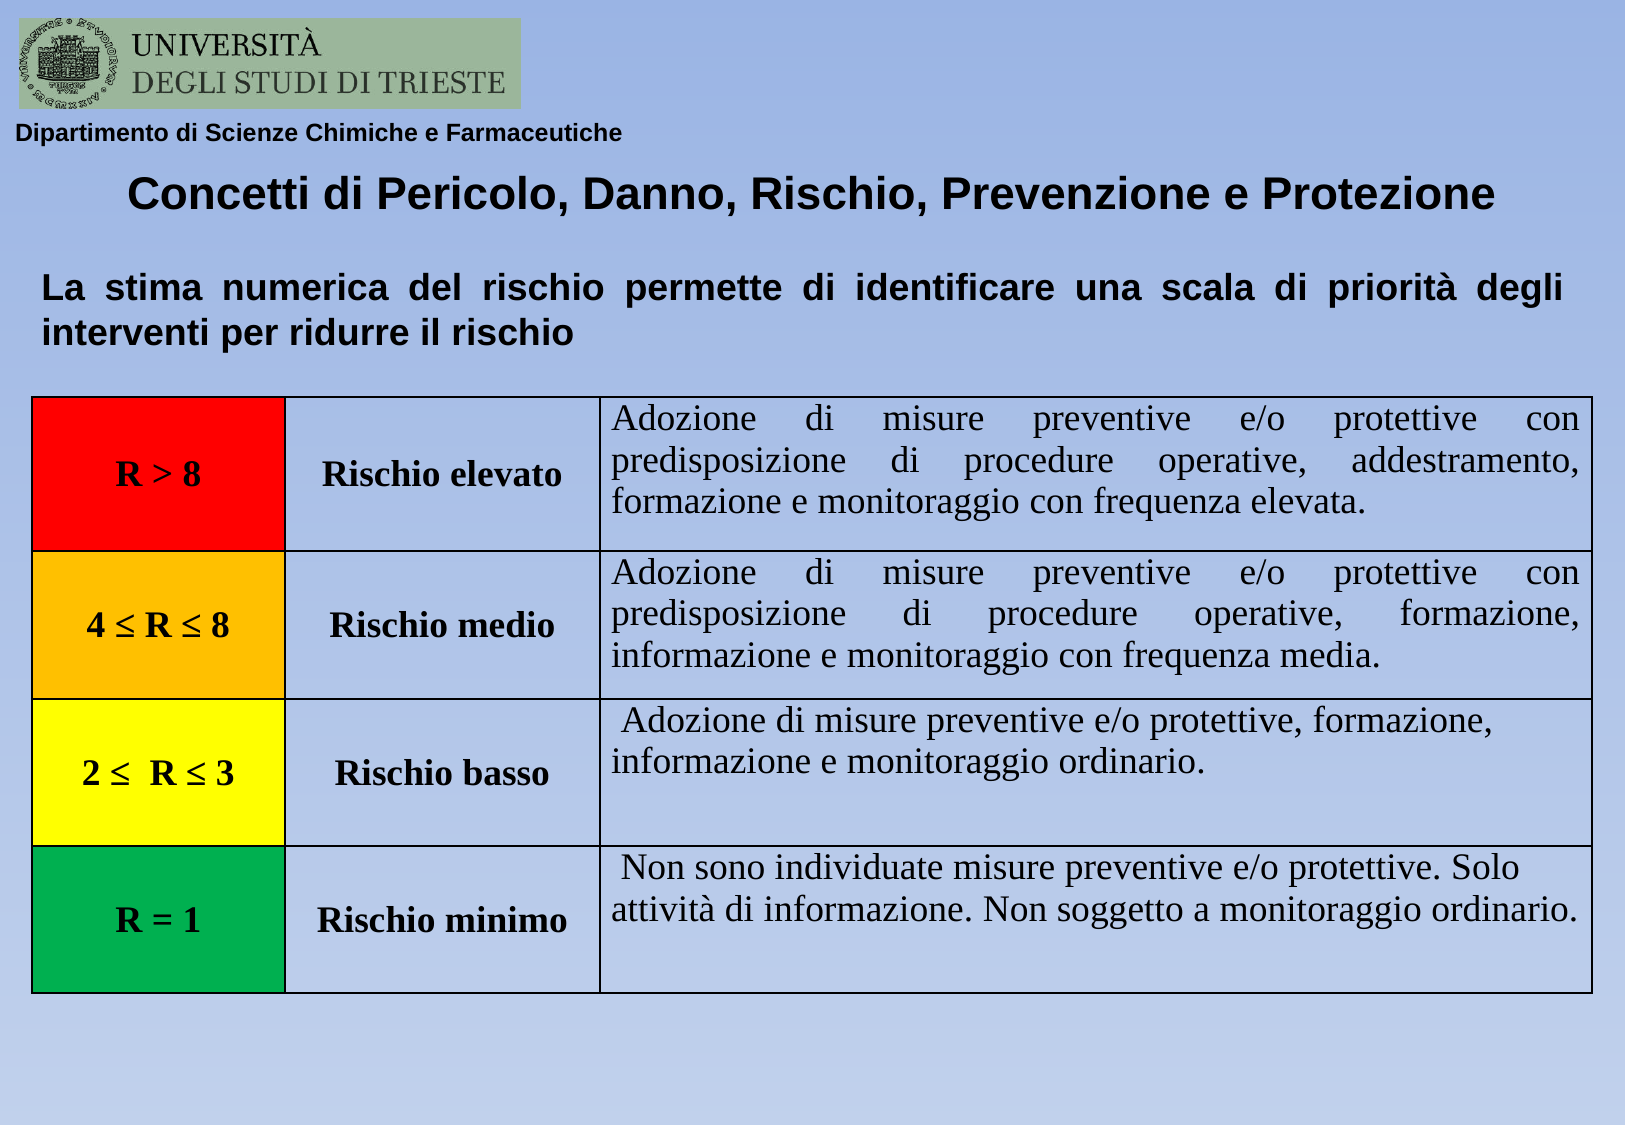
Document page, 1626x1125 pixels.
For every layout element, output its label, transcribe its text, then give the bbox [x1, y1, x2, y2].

picture [18, 17, 521, 110]
table_cell 4 ≤ R ≤ 8 [33, 552, 284, 698]
table_cell Non sono individuate misure preventive e/o protettive. Solo attività di informazione. Non soggetto a monitoraggio ordinario. [601, 847, 1591, 992]
table_cell Rischio basso [286, 700, 599, 845]
text_box Dipartimento di Scienze Chimiche e Farmaceutiche [0, 109, 864, 154]
table_header R > 8 [33, 398, 284, 550]
table_cell 2 ≤ R ≤ 3 [33, 700, 284, 845]
table_cell Adozione di misure preventive e/o protettive con predisposizione di procedure operative, formazione, informazione e monitoraggio con frequenza media. [601, 552, 1591, 698]
table_header Adozione di misure preventive e/o protettive con predisposizione di procedure operative, addestramento, formazione e monitoraggio con frequenza elevata. [601, 398, 1591, 550]
table_cell R = 1 [33, 847, 284, 992]
text_box La stima numerica del rischio permette di identificare una scala di priorità degli interventi per ridurre il rischio [26, 255, 1580, 361]
table_cell Rischio minimo [286, 847, 599, 992]
table_cell Adozione di misure preventive e/o protettive, formazione, informazione e monitoraggio ordinario. [601, 700, 1591, 845]
text_box Concetti di Pericolo, Danno, Rischio, Prevenzione e Protezione [30, 156, 1595, 226]
table_cell Rischio medio [286, 552, 599, 698]
table_header Rischio elevato [286, 398, 599, 550]
